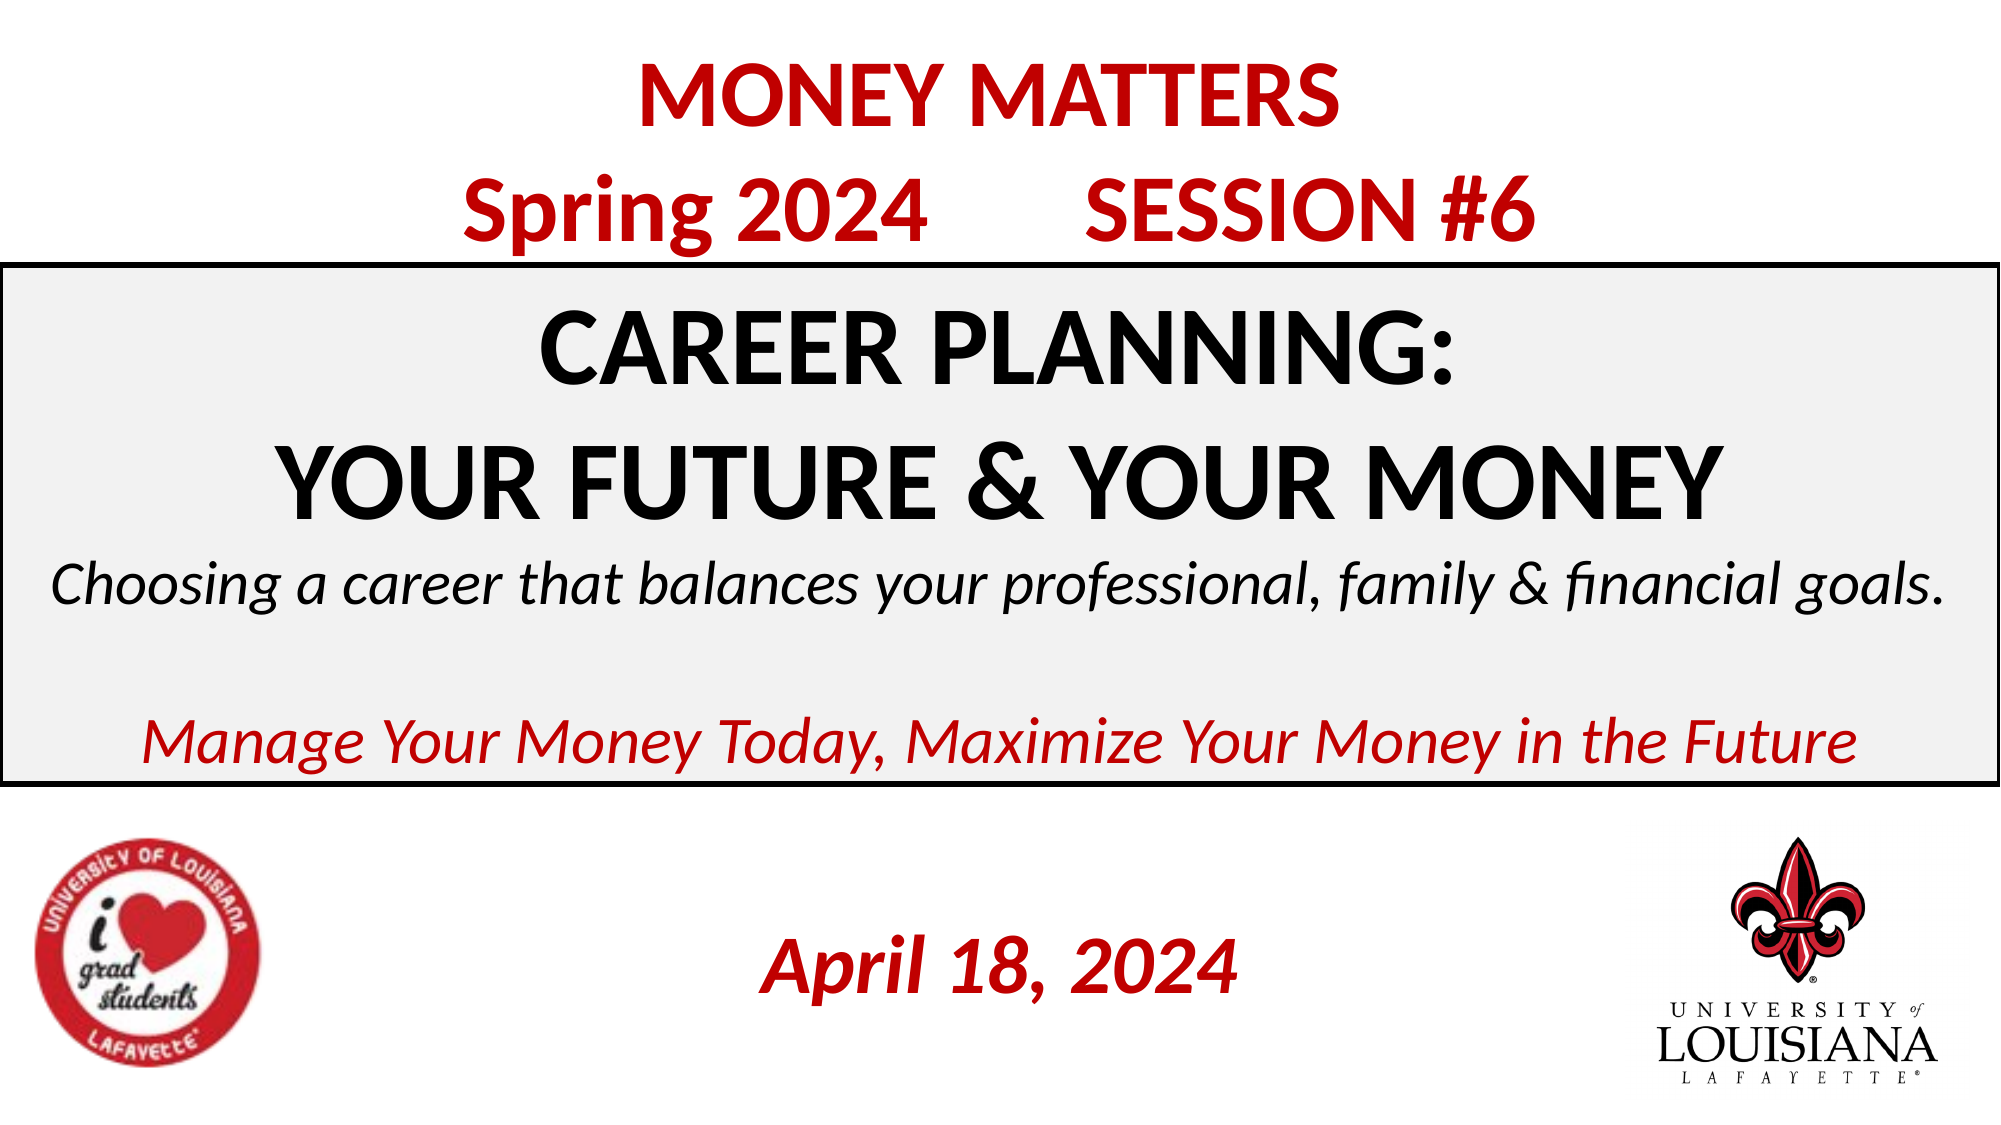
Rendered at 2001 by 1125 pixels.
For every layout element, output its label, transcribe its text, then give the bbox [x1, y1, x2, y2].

picture [1624, 820, 1970, 1100]
picture [0, 820, 300, 1087]
text_box MONEY MATTERS Spring 2024 SESSION #6 April 18, 2024 [100, 22, 1899, 264]
text_box CAREER PLANNING: YOUR FUTURE & YOUR MONEY Choosing a career that balances your professional, family & financial goals. Manage Your Money Today, Maximize Your Money in the Future [0, 264, 2000, 785]
text_box MONEY MATTERS Spring 2024 SESSION #6 April 18, 2024 [100, 785, 1899, 1018]
